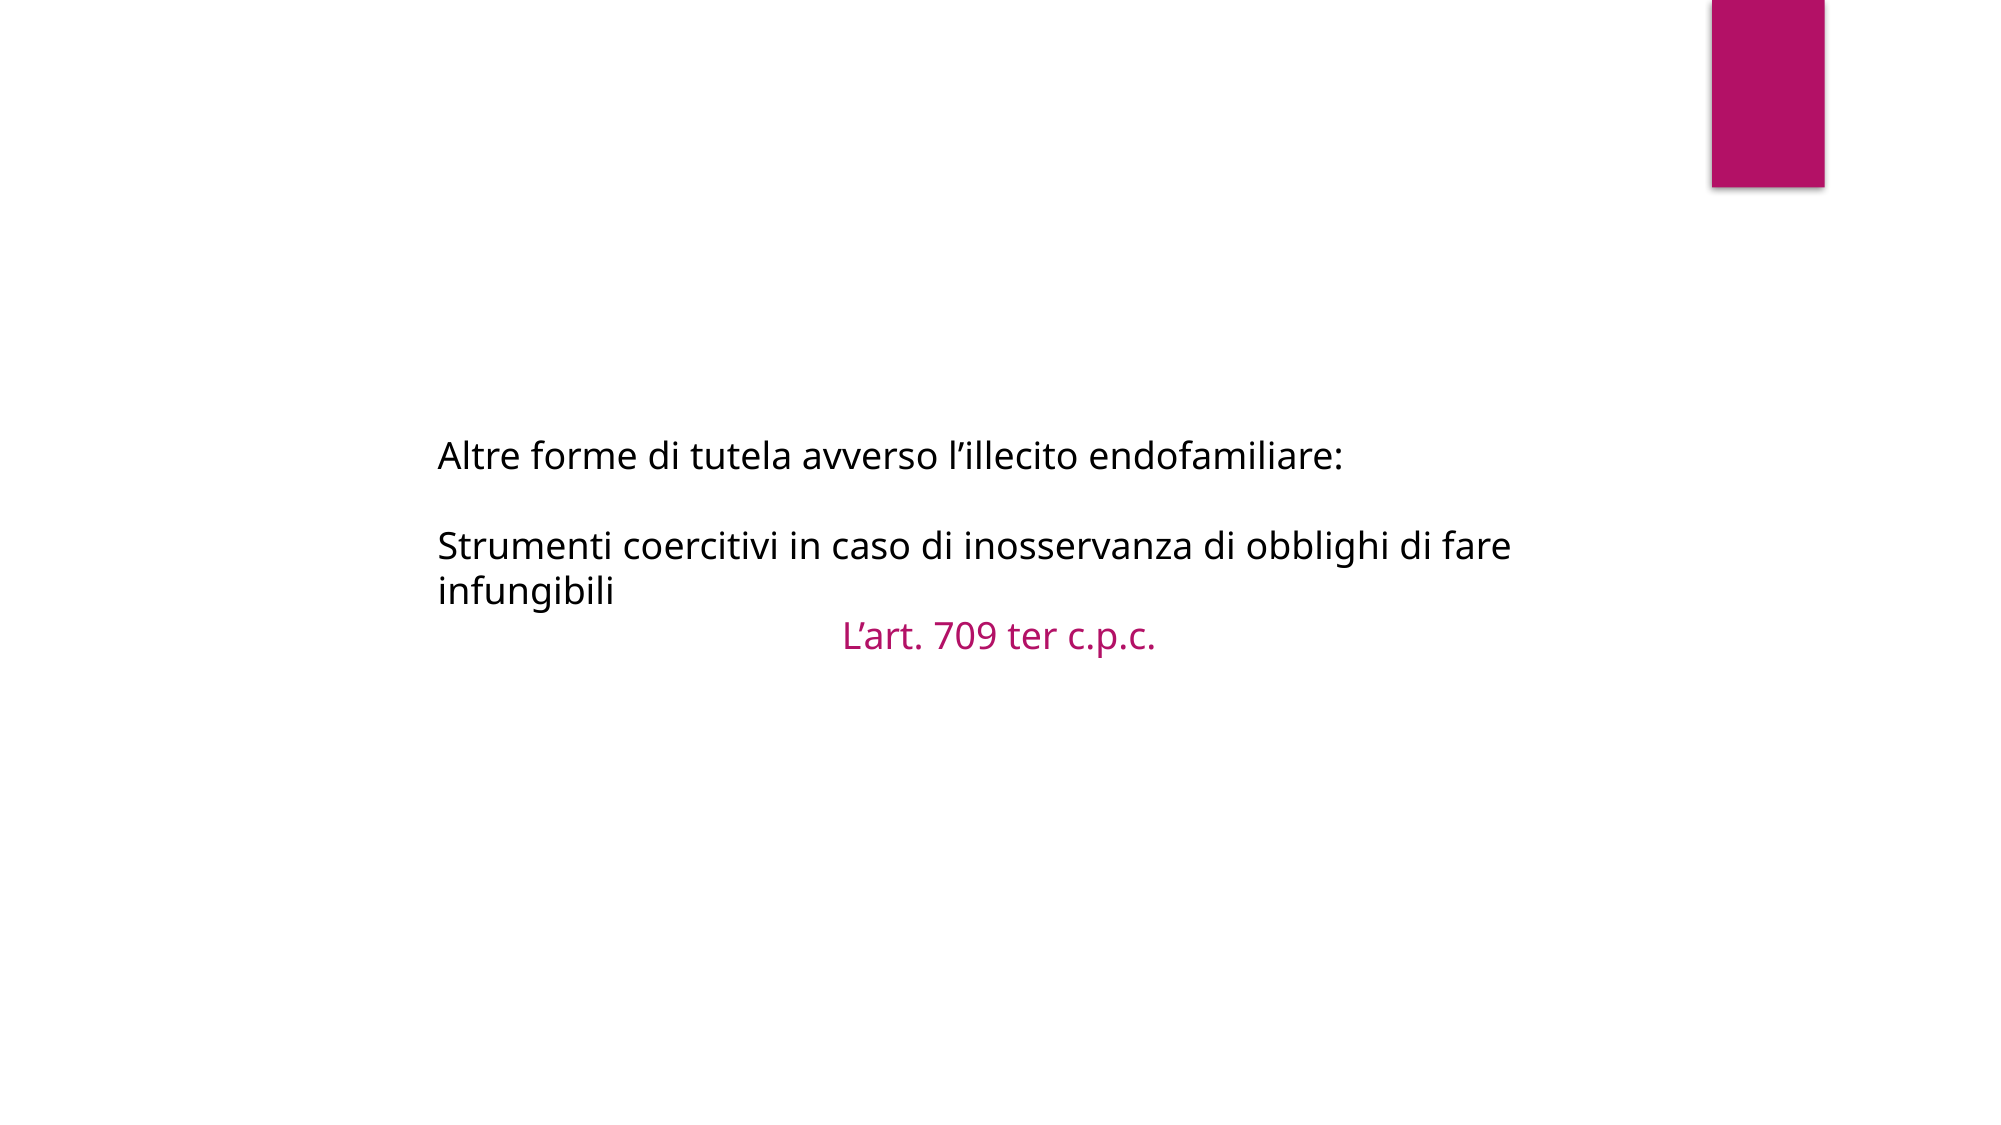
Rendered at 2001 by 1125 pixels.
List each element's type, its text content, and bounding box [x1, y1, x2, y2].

text_box Altre forme di tutela avverso l’illecito endofamiliare: Strumenti coercitivi in caso di inosservanza di obblighi di fare infungibili L’art. 709 ter c.p.c. [422, 424, 1576, 664]
